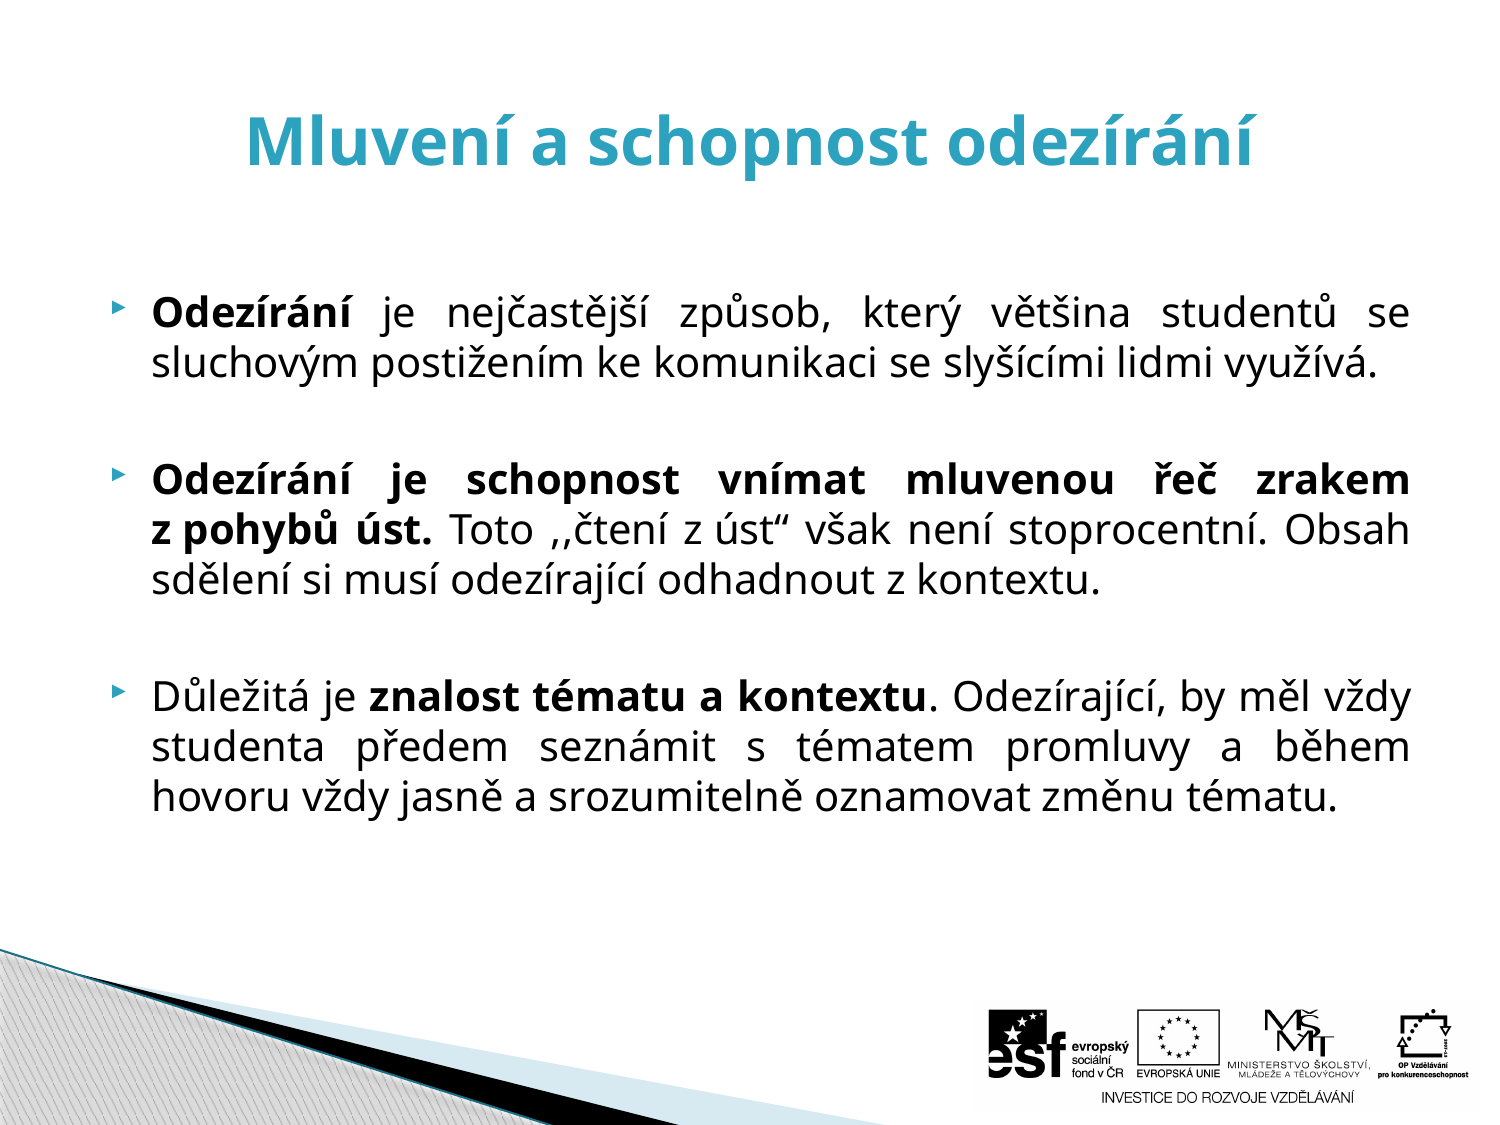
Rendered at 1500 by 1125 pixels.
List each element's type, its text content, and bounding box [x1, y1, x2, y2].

title Mluvení a schopnost odezírání [75, 45, 1425, 233]
picture [974, 1000, 1483, 1113]
list Odezírání je nejčastější způsob, který většina studentů se sluchovým postižením ke komunikaci se slyšícími lidmi využívá. Odezírání je schopnost vnímat mluvenou řeč zrakem z pohybů úst. Toto ,,čtení z úst“ však není stoprocentní. Obsah sdělení si musí odezírající odhadnout z kontextu. Důležitá je znalost tématu a kontextu. Odezírající, by měl vždy studenta předem seznámit s tématem promluvy a během hovoru vždy jasně a srozumitelně oznamovat změnu tématu. [76, 278, 1427, 929]
